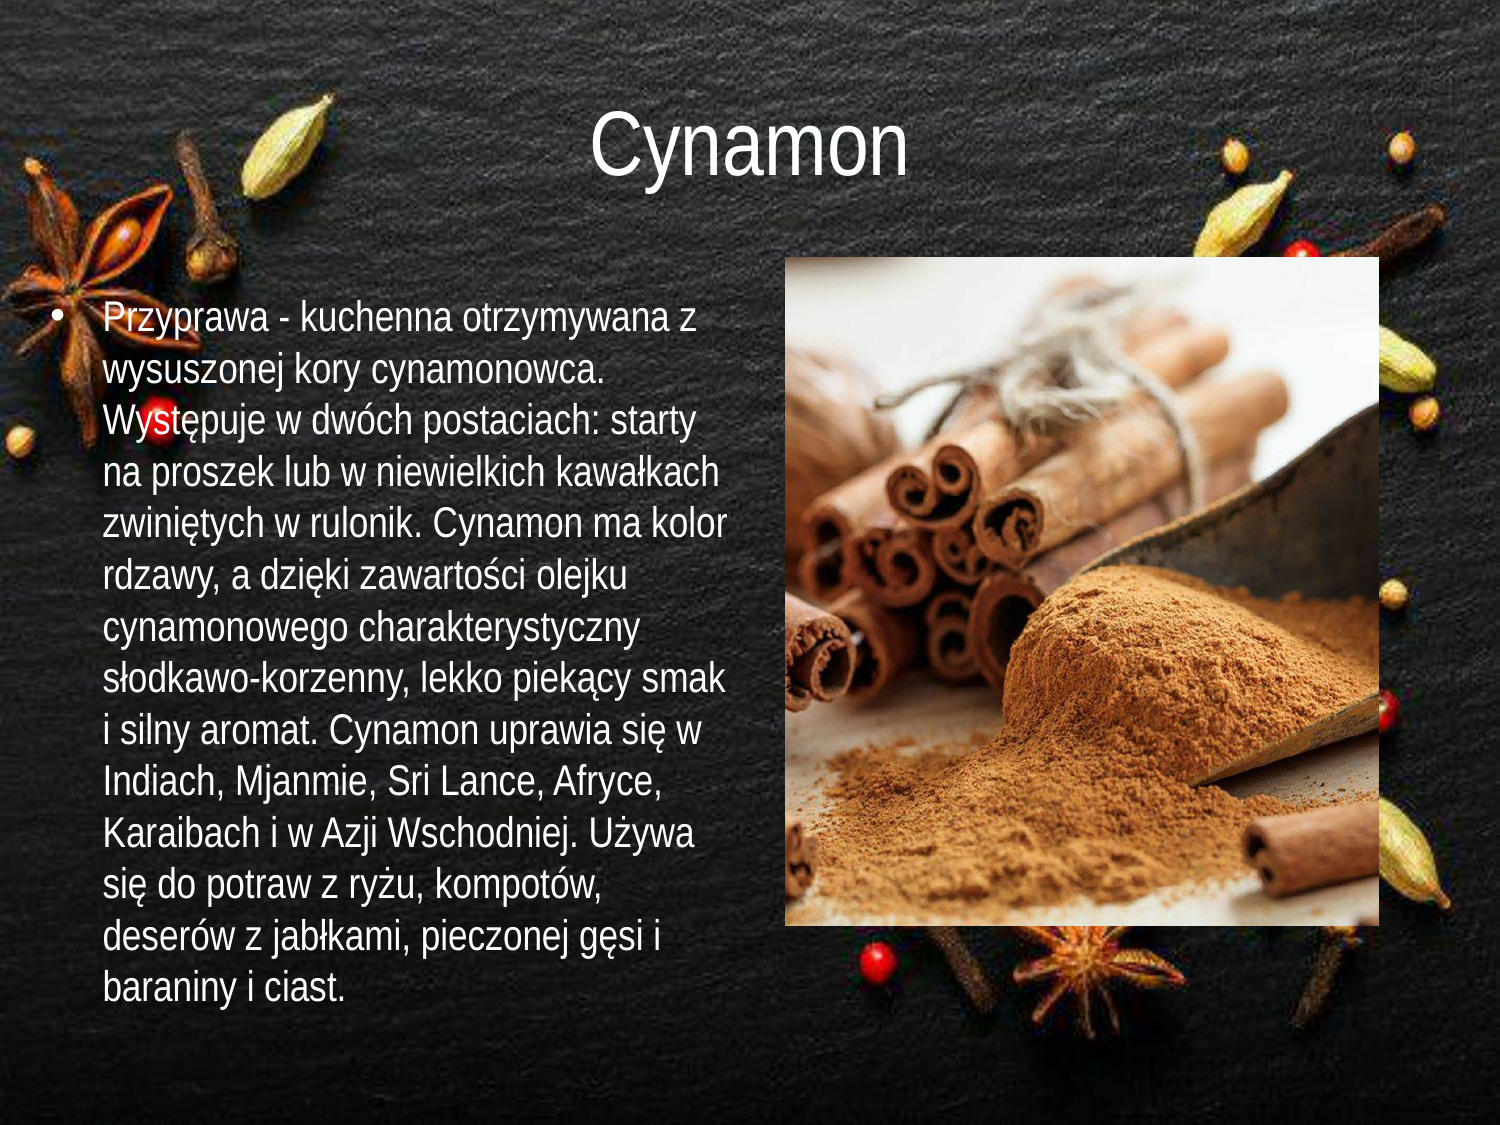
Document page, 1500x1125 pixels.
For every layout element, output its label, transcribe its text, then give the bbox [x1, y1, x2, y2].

picture [0, 0, 1500, 1125]
list Przyprawa - kuchenna otrzymywana z wysuszonej kory cynamonowca. Występuje w dwóch postaciach: starty na proszek lub w niewielkich kawałkach zwiniętych w rulonik. Cynamon ma kolor rdzawy, a dzięki zawartości olejku cynamonowego charakterystyczny słodkawo-korzenny, lekko piekący smak i silny aromat. Cynamon uprawia się w Indiach, Mjanmie, Sri Lance, Afryce, Karaibach i w Azji Wschodniej. Używa się do potraw z ryżu, kompotów, deserów z jabłkami, pieczonej gęsi i baraniny i ciast. [35, 281, 757, 1024]
title Cynamon [75, 45, 1425, 233]
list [784, 257, 1379, 927]
